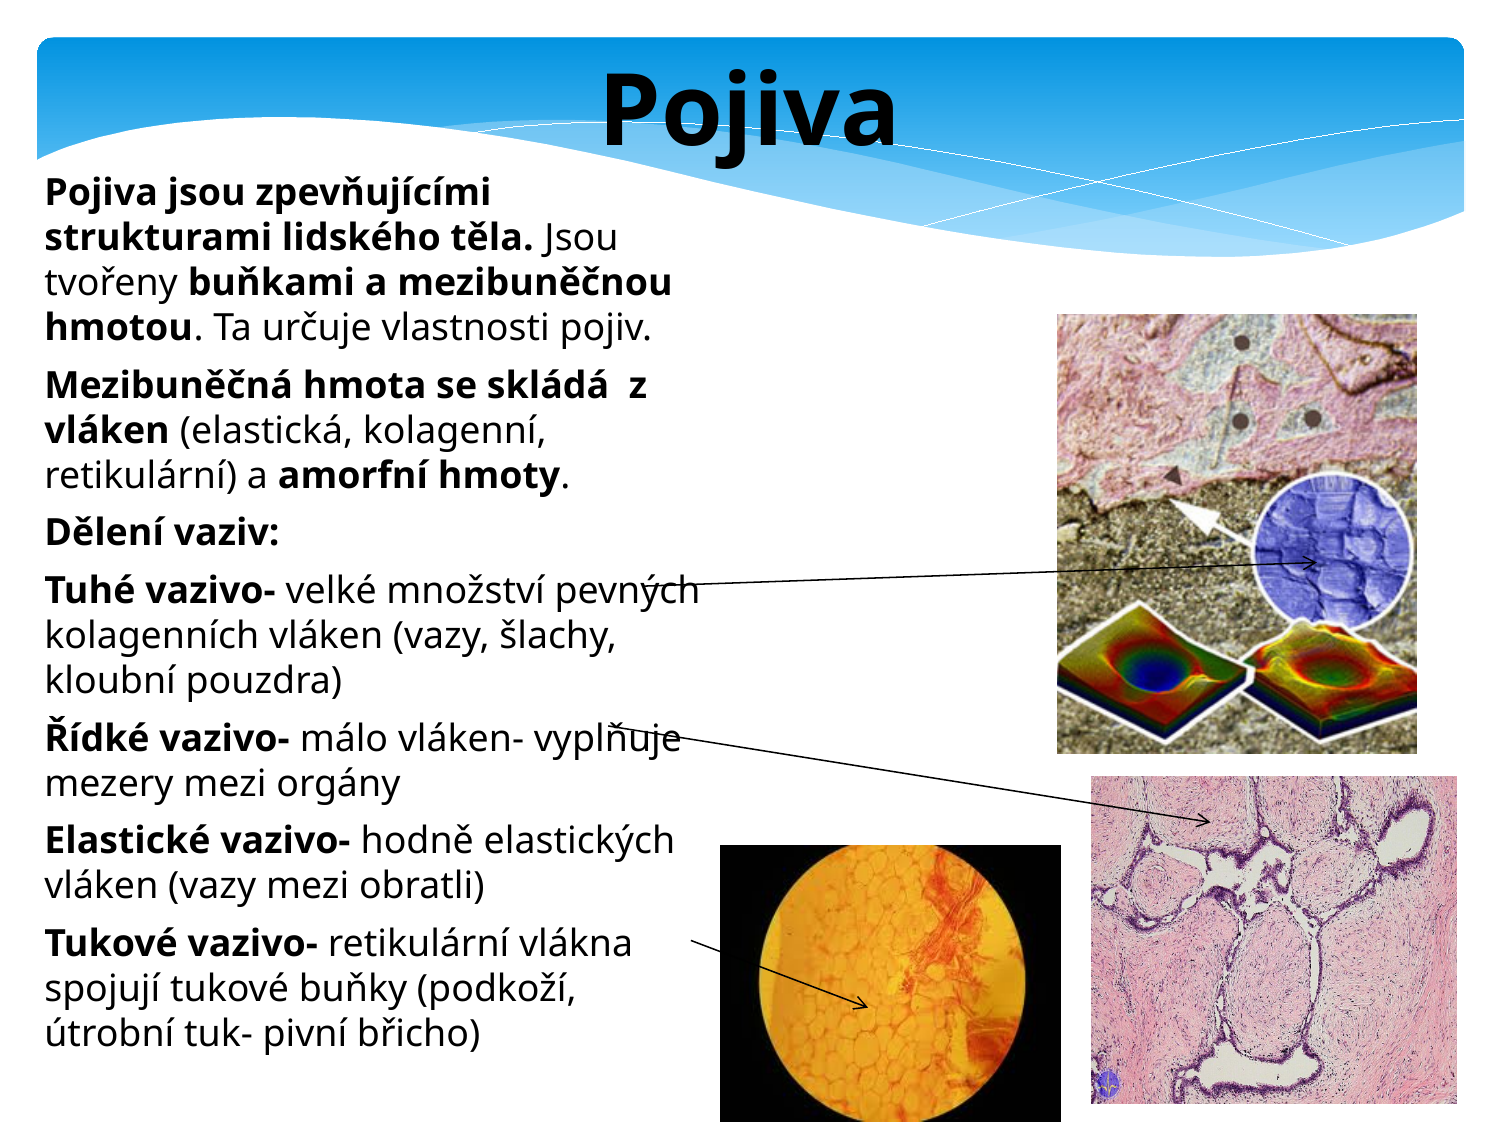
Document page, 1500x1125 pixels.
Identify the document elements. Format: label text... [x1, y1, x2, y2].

picture [720, 845, 1061, 1123]
list Pojiva jsou zpevňujícími strukturami lidského těla. Jsou tvořeny buňkami a mezibuněčnou hmotou. Ta určuje vlastnosti pojiv. Mezibuněčná hmota se skládá z vláken (elastická, kolagenní, retikulární) a amorfní hmoty. Dělení vaziv: Tuhé vazivo- velké množství pevných kolagenních vláken (vazy, šlachy, kloubní pouzdra) Řídké vazivo- málo vláken- vyplňuje mezery mezi orgány Elastické vazivo- hodně elastických vláken (vazy mezi obratli) Tukové vazivo- retikulární vlákna spojují tukové buňky (podkoží, útrobní tuk- pivní břicho) [29, 160, 727, 1094]
picture [1056, 314, 1417, 754]
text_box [608, 725, 1211, 823]
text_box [690, 940, 869, 1008]
title Pojiva [76, 42, 1424, 173]
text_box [643, 562, 1318, 587]
picture [1091, 776, 1457, 1105]
